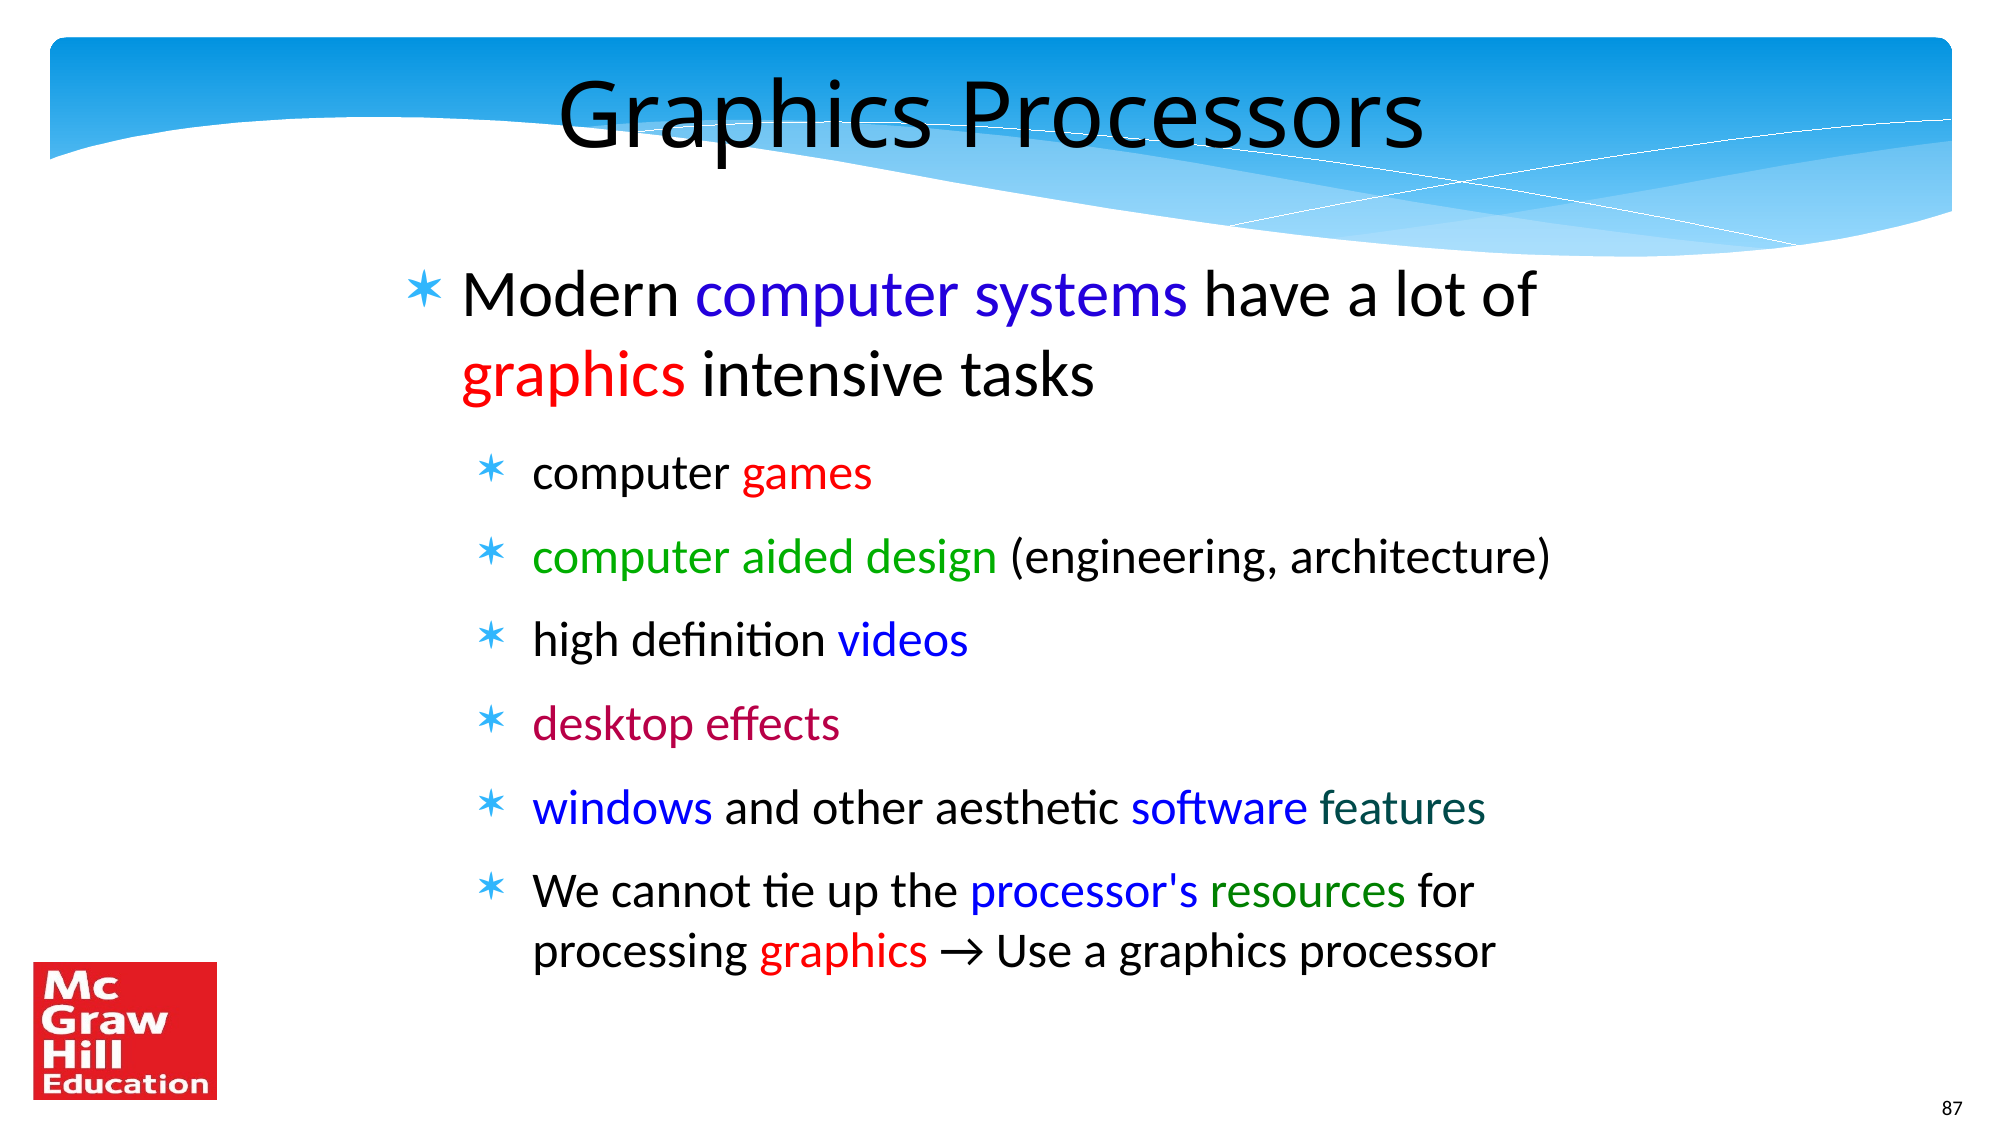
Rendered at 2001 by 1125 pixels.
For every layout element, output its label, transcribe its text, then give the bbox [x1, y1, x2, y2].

title Graphics Processors [383, 33, 1600, 188]
list Modern computer systems have a lot of graphics intensive tasks computer games computer aided design (engineering, architecture) high definition videos desktop effects windows and other aesthetic software features We cannot tie up the processor's resources for processing graphics → Use a graphics processor [390, 249, 1638, 1000]
picture [33, 962, 217, 1100]
